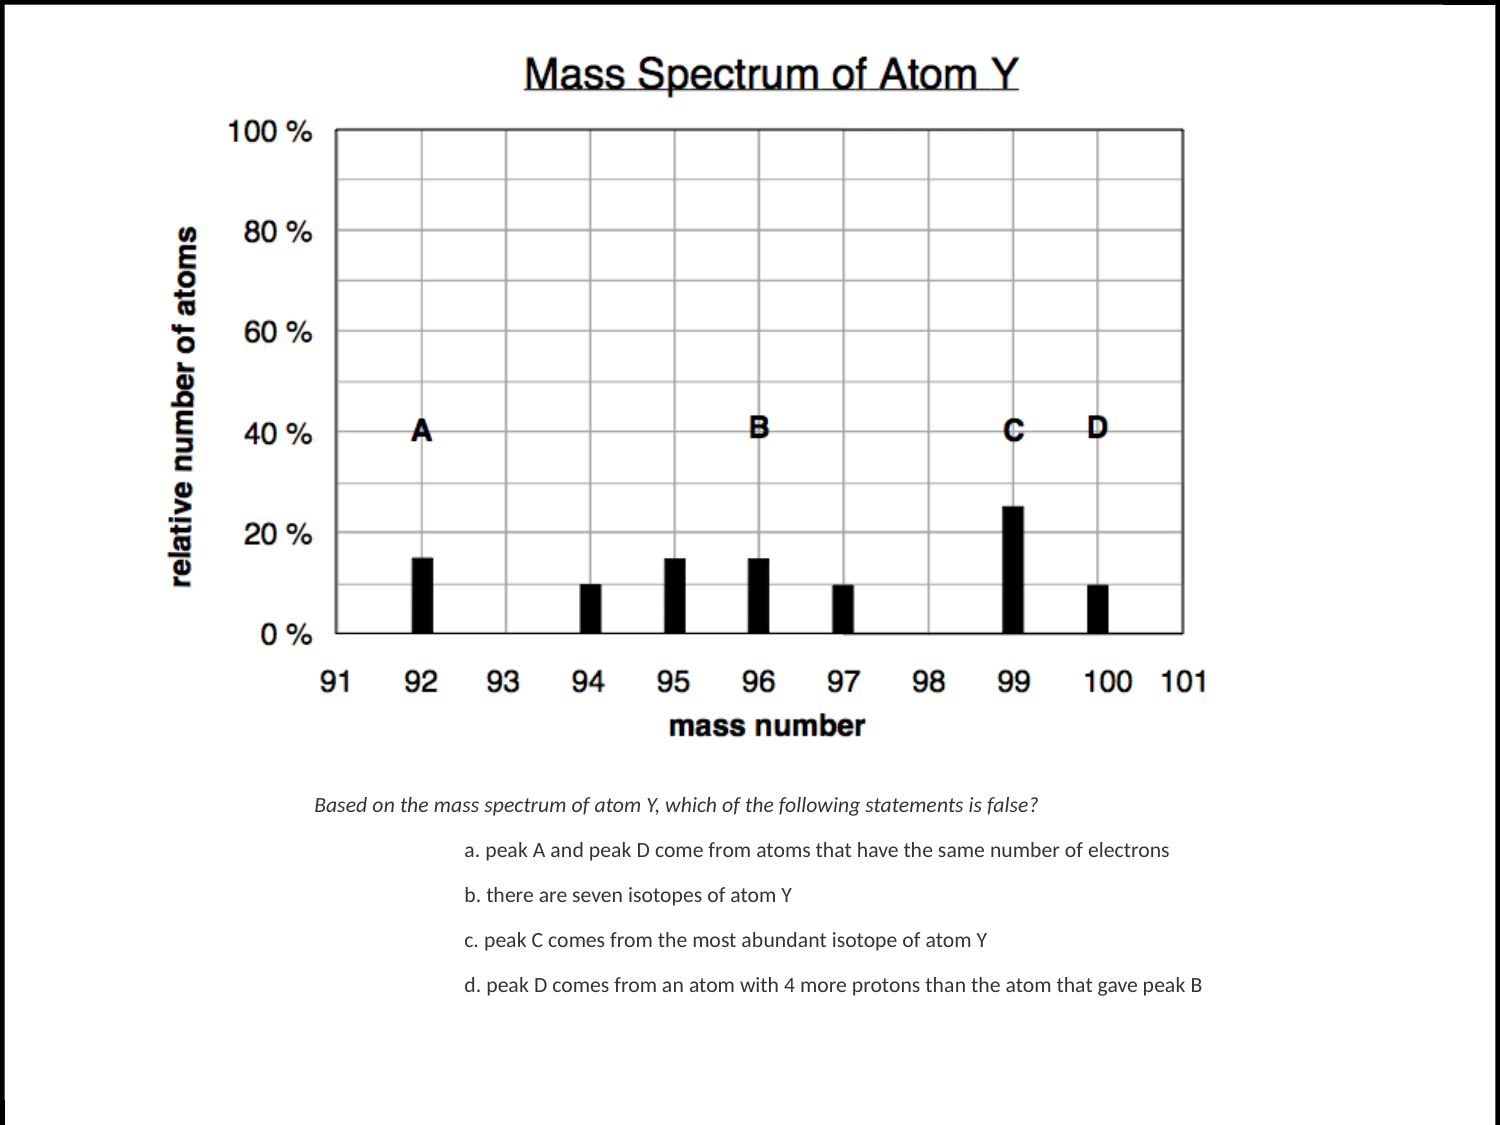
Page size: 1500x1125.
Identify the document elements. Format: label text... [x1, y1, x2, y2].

picture [137, 21, 1238, 792]
text_box Based on the mass spectrum of atom Y, which of the following statements is false? a. peak A and peak D come from atoms that have the same number of electrons b. there are seven isotopes of atom Y c. peak C comes from the most abundant isotope of atom Y d. peak D comes from an atom with 4 more protons than the atom that gave peak B [299, 800, 1219, 1019]
